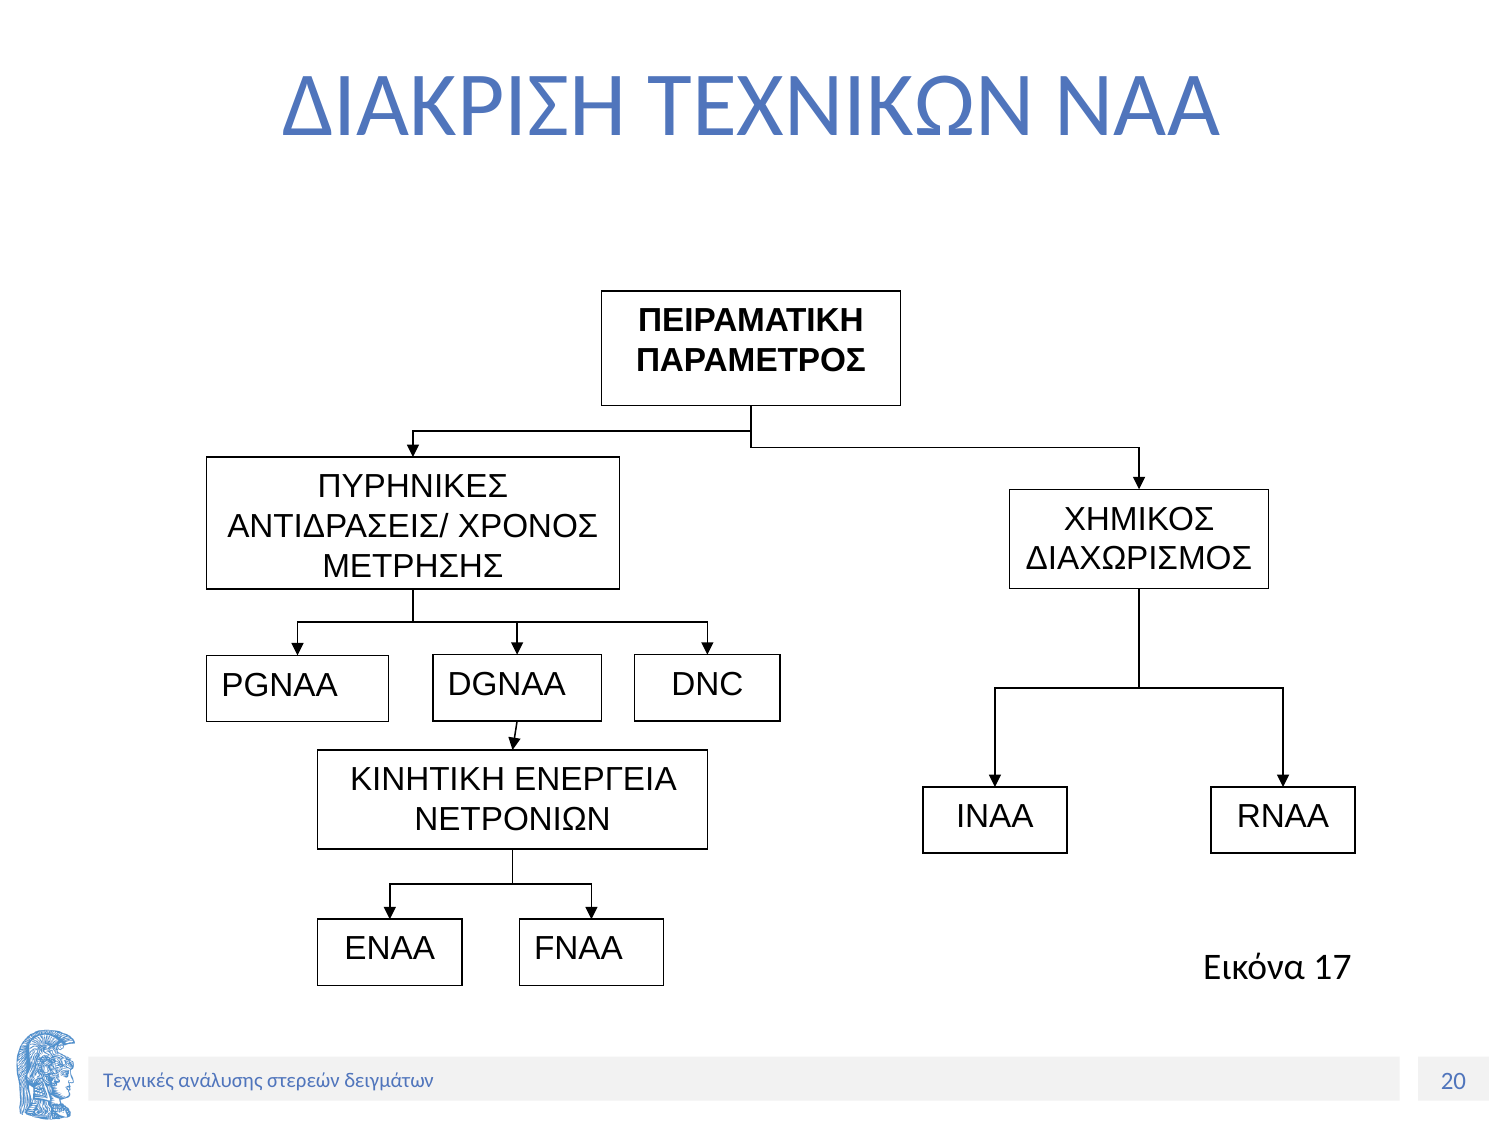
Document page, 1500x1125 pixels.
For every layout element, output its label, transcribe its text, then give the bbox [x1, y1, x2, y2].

picture [9, 1026, 81, 1120]
title ΔΙΑΚΡΙΣΗ ΤΕΧΝΙΚΩΝ ΝΑΑ [76, 4, 1427, 193]
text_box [29, 290, 1471, 1019]
